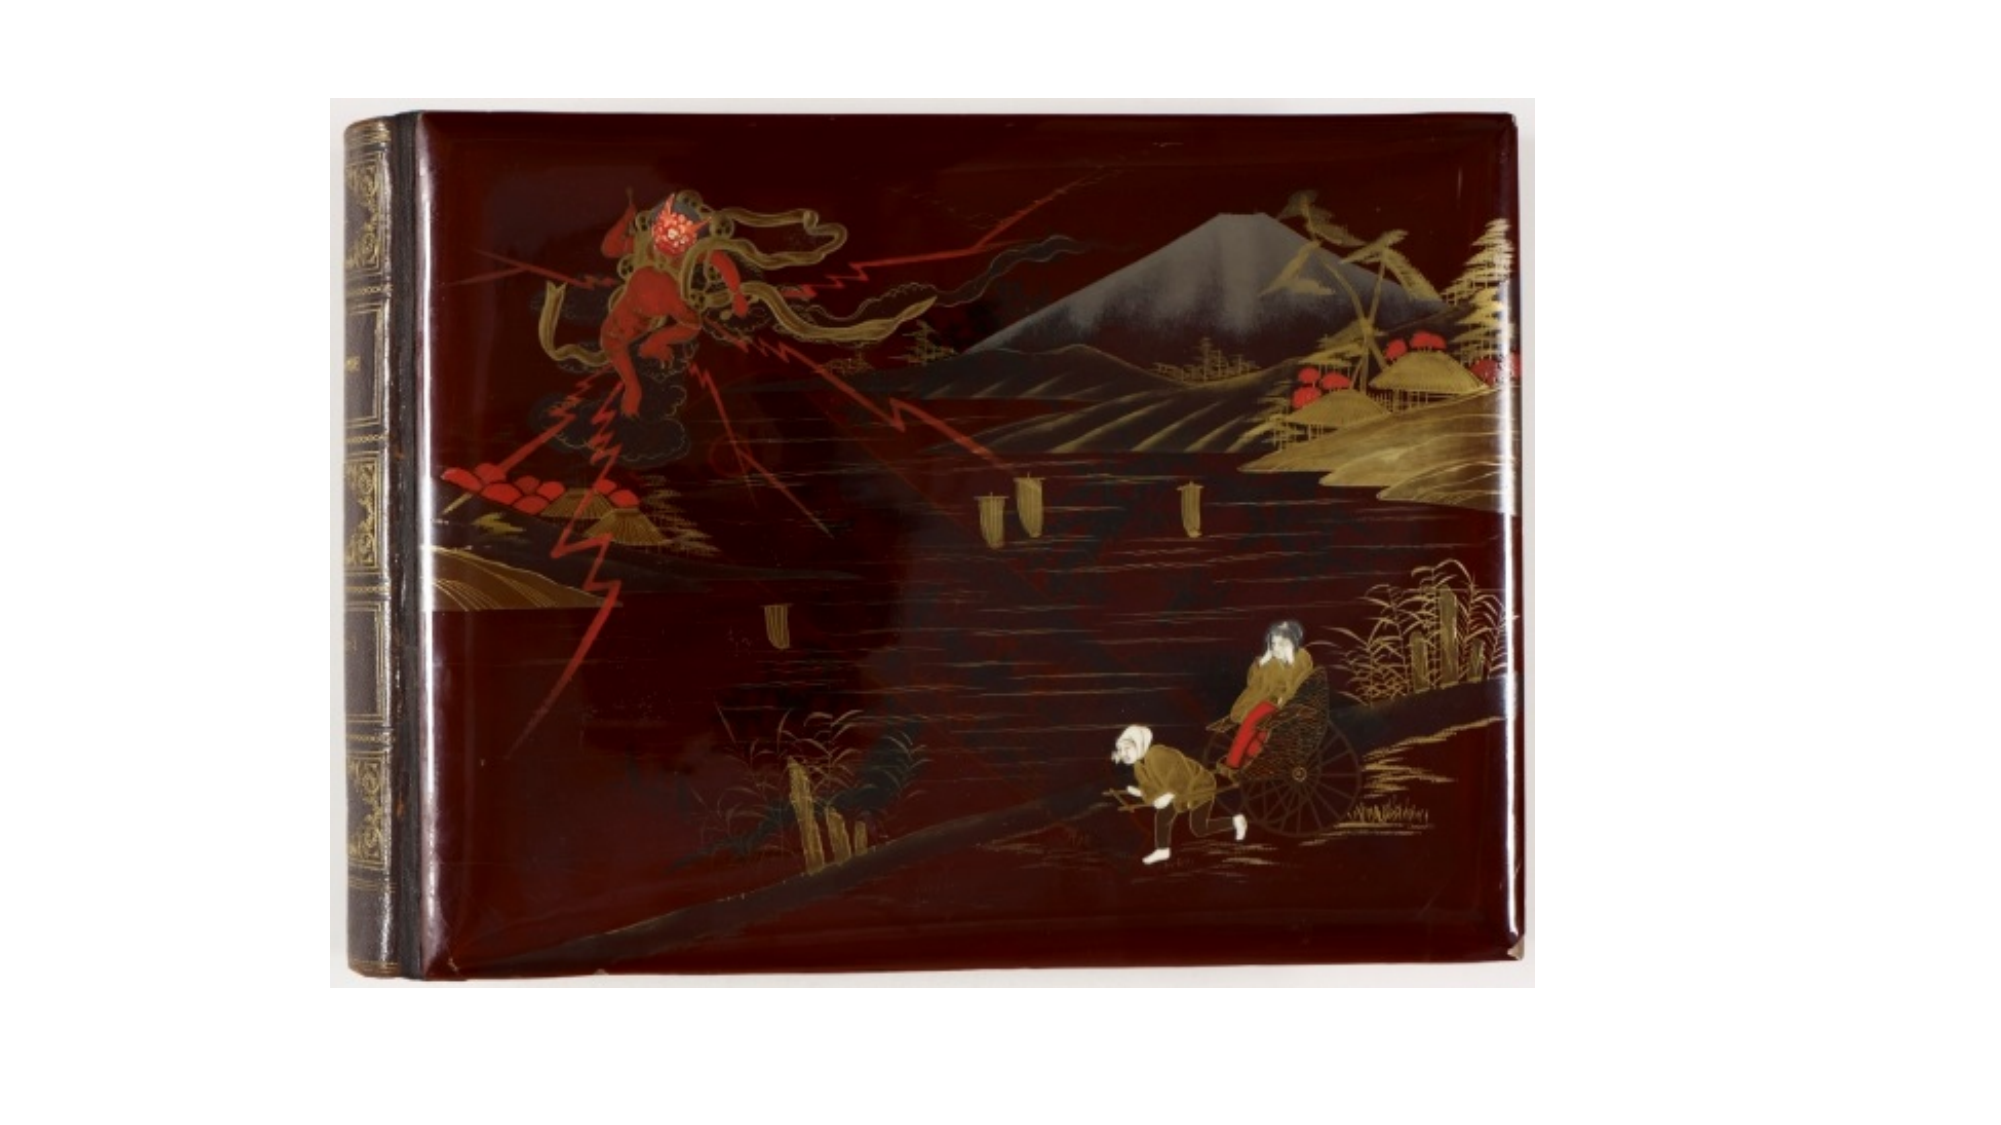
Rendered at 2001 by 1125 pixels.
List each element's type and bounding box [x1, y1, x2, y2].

picture [330, 98, 1535, 988]
